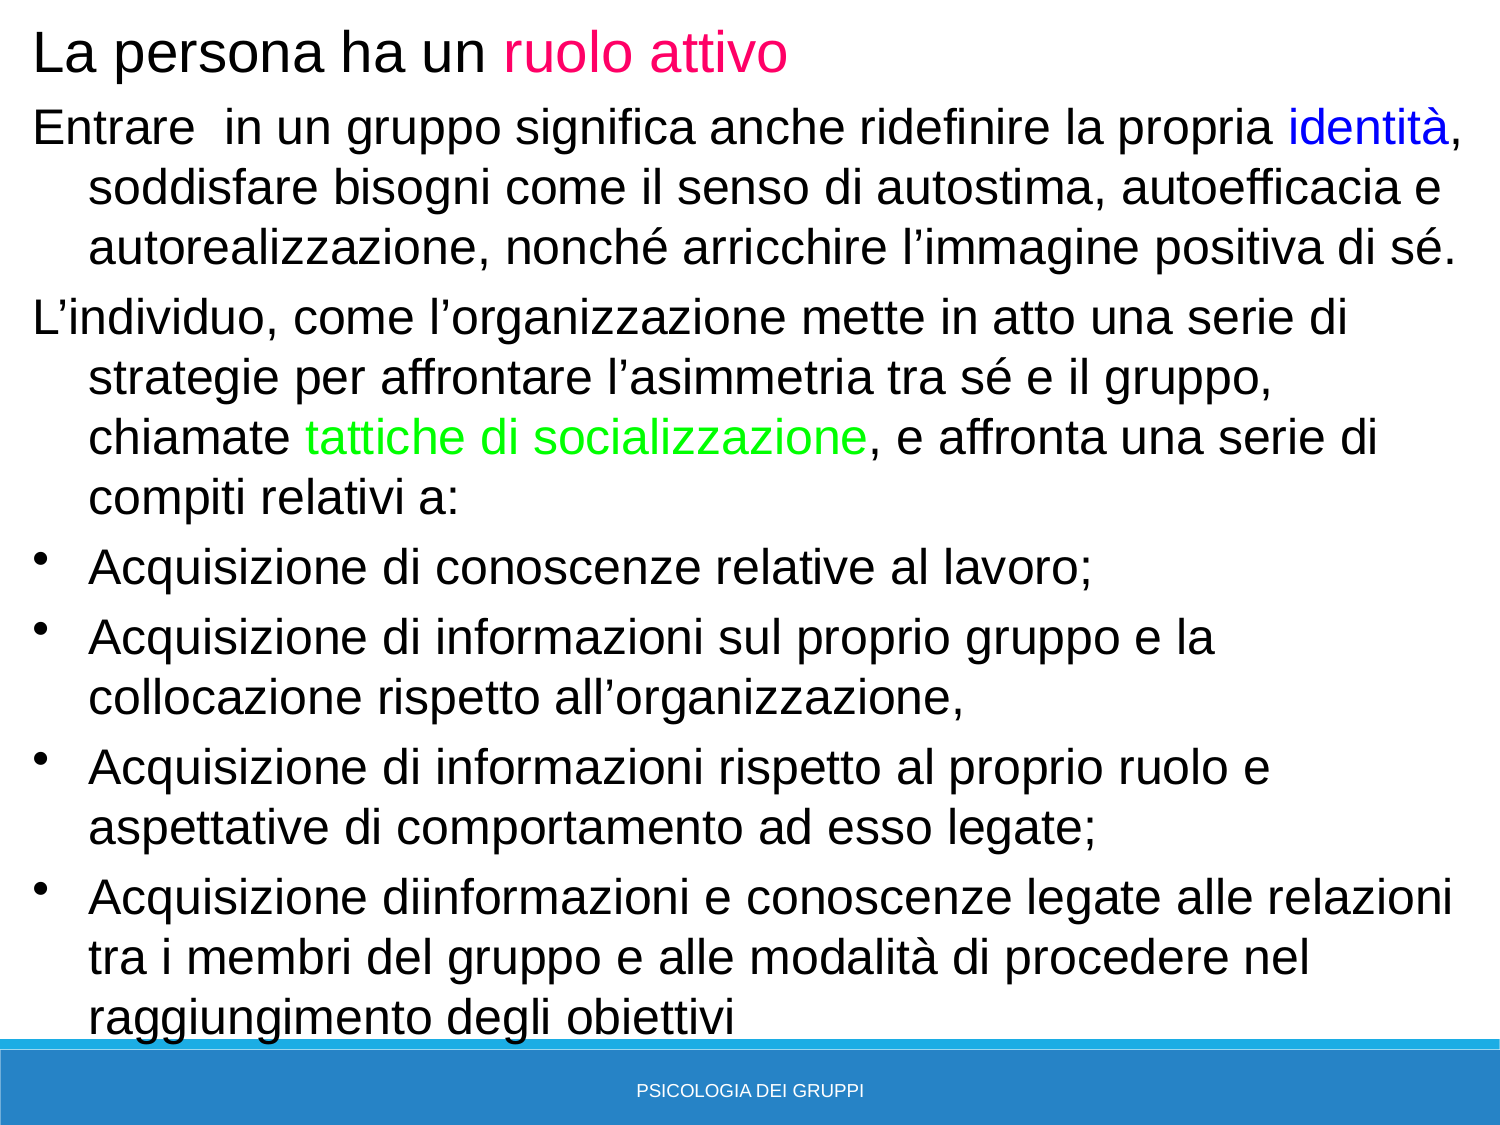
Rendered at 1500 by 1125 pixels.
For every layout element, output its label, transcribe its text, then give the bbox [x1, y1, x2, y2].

text_box La persona ha un ruolo attivo Entrare in un gruppo significa anche ridefinire la propria identità, soddisfare bisogni come il senso di autostima, autoefficacia e autorealizzazione, nonché arricchire l’immagine positiva di sé. L’individuo, come l’organizzazione mette in atto una serie di strategie per affrontare l’asimmetria tra sé e il gruppo, chiamate tattiche di socializzazione, e affronta una serie di compiti relativi a: Acquisizione di conoscenze relative al lavoro; Acquisizione di informazioni sul proprio gruppo e la collocazione rispetto all’organizzazione, Acquisizione di informazioni rispetto al proprio ruolo e aspettative di comportamento ad esso legate; Acquisizione diinformazioni e conoscenze legate alle relazioni tra i membri del gruppo e alle modalità di procedere nel raggiungimento degli obiettivi [17, 7, 1500, 750]
footer Psicologia dei gruppi [453, 1059, 1047, 1120]
